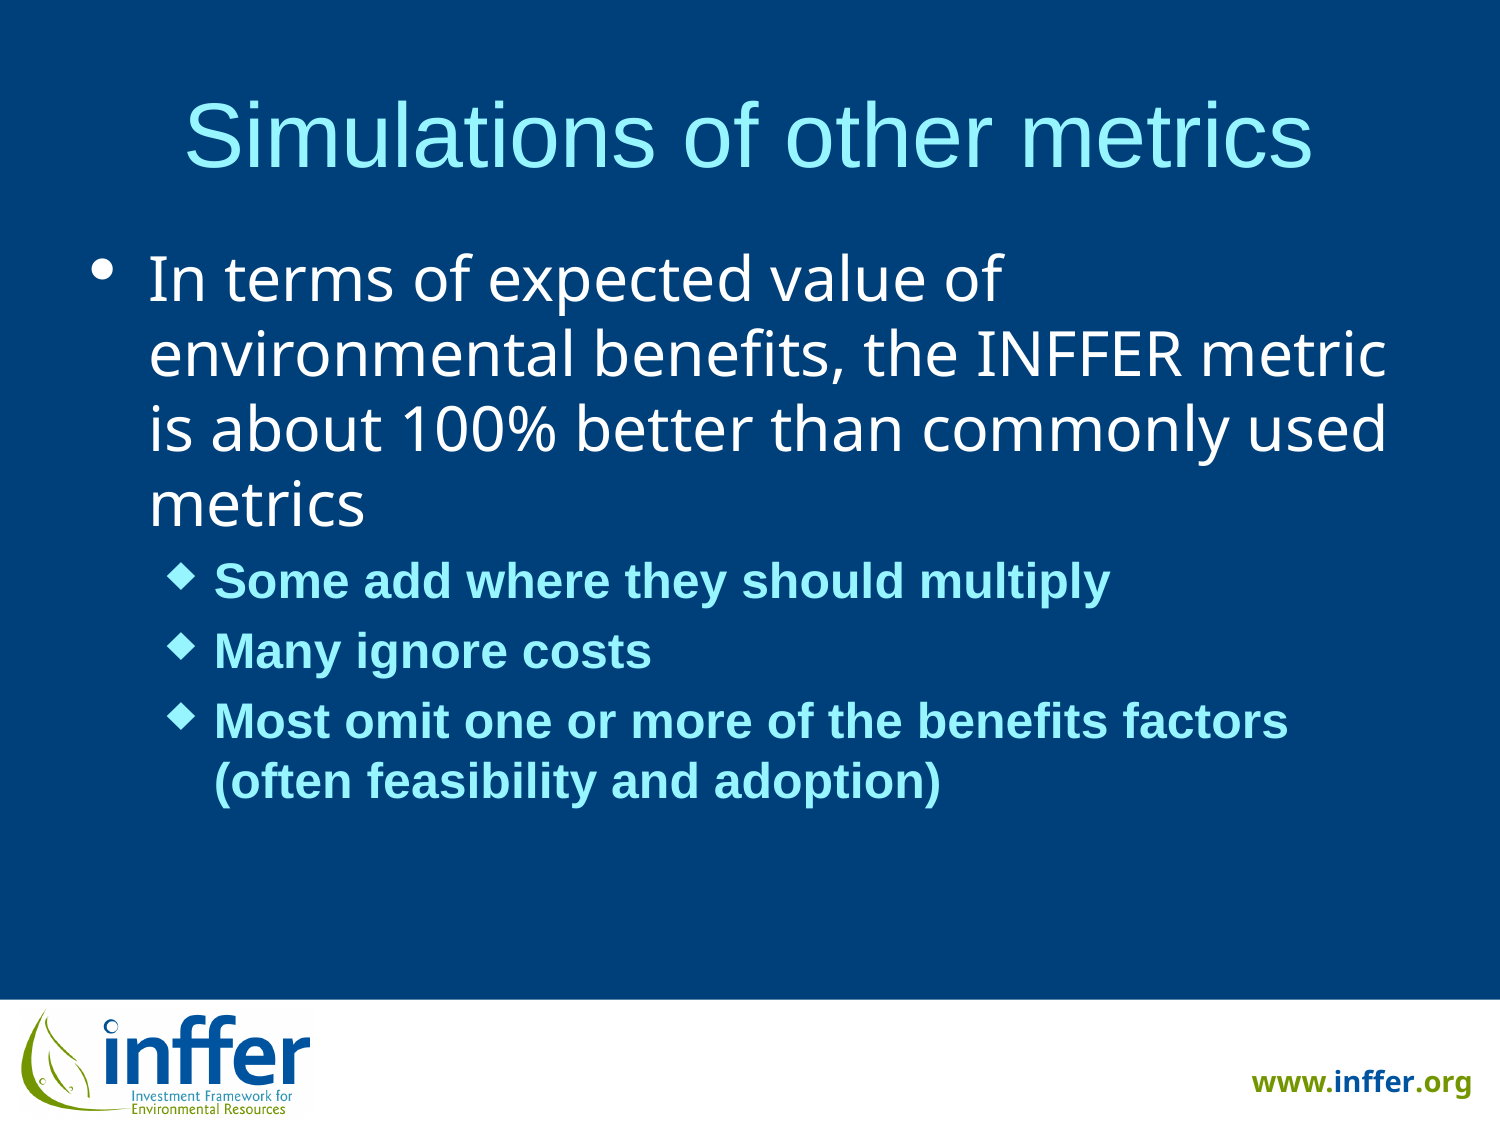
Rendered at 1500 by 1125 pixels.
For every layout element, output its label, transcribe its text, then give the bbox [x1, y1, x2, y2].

picture [17, 1006, 313, 1118]
list In terms of expected value of environmental benefits, the INFFER metric is about 100% better than commonly used metrics Some add where they should multiply Many ignore costs Most omit one or more of the benefits factors (often feasibility and adoption) [76, 231, 1428, 1000]
title Simulations of other metrics [74, 37, 1426, 226]
